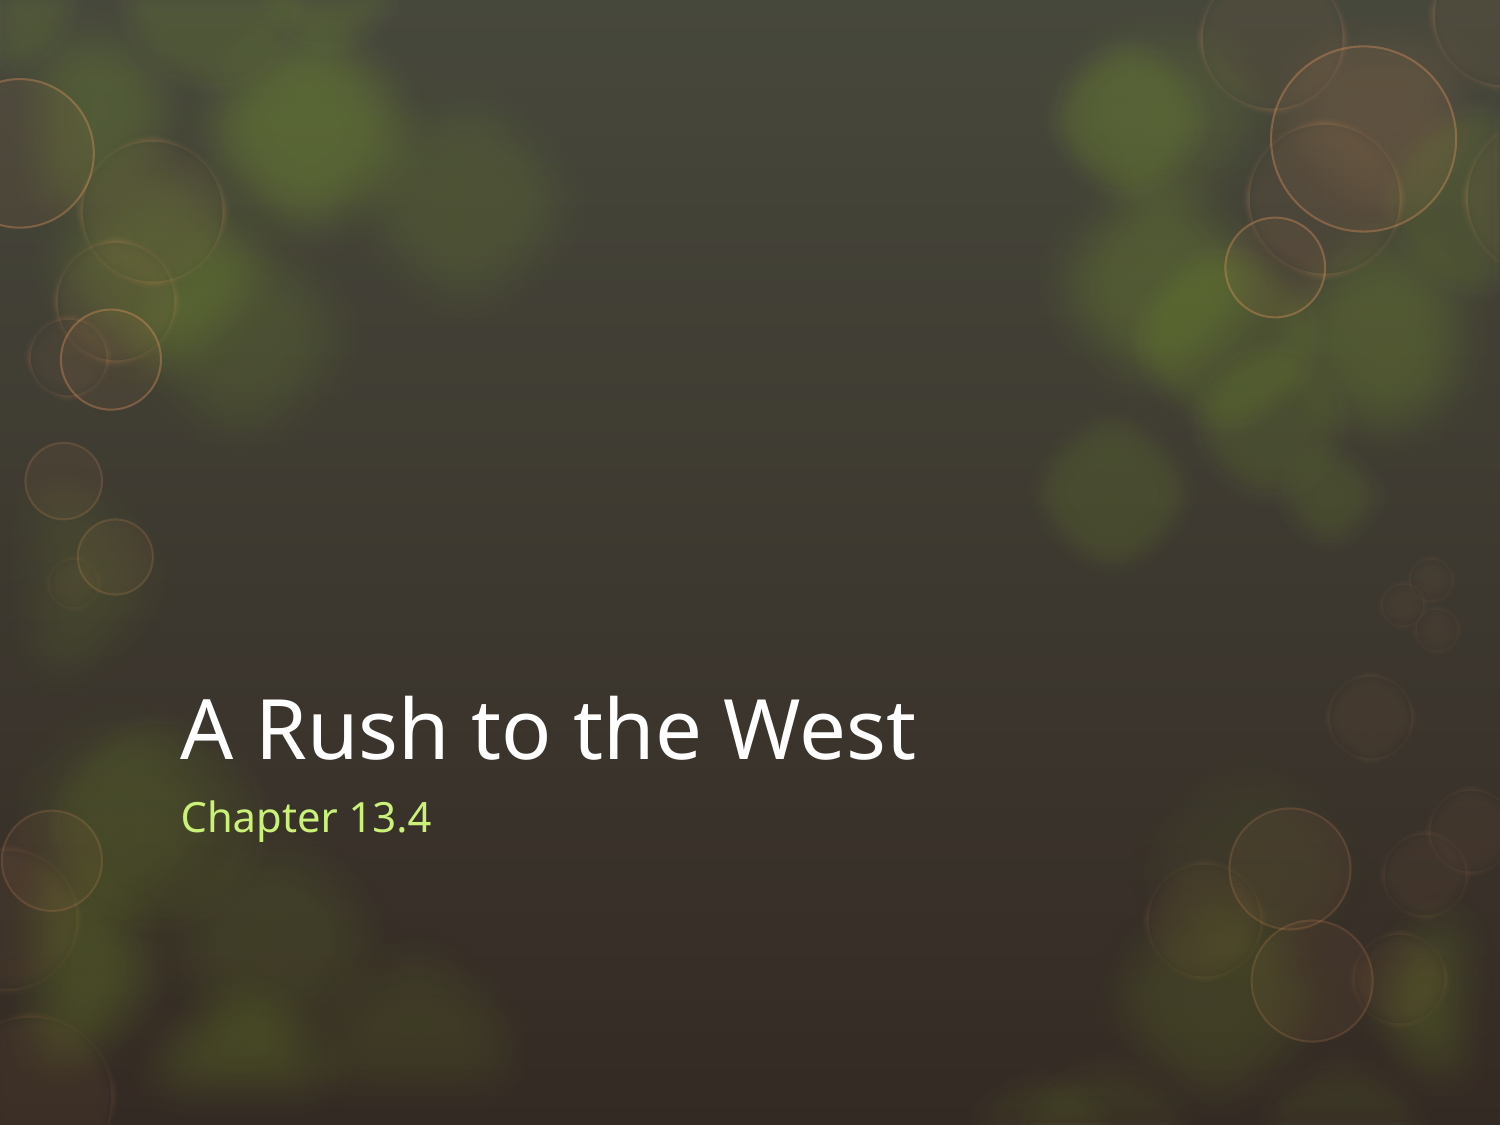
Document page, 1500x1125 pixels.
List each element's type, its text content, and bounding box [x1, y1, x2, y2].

subtitle Chapter 13.4 [165, 783, 1334, 925]
title A Rush to the West [165, 542, 1334, 783]
